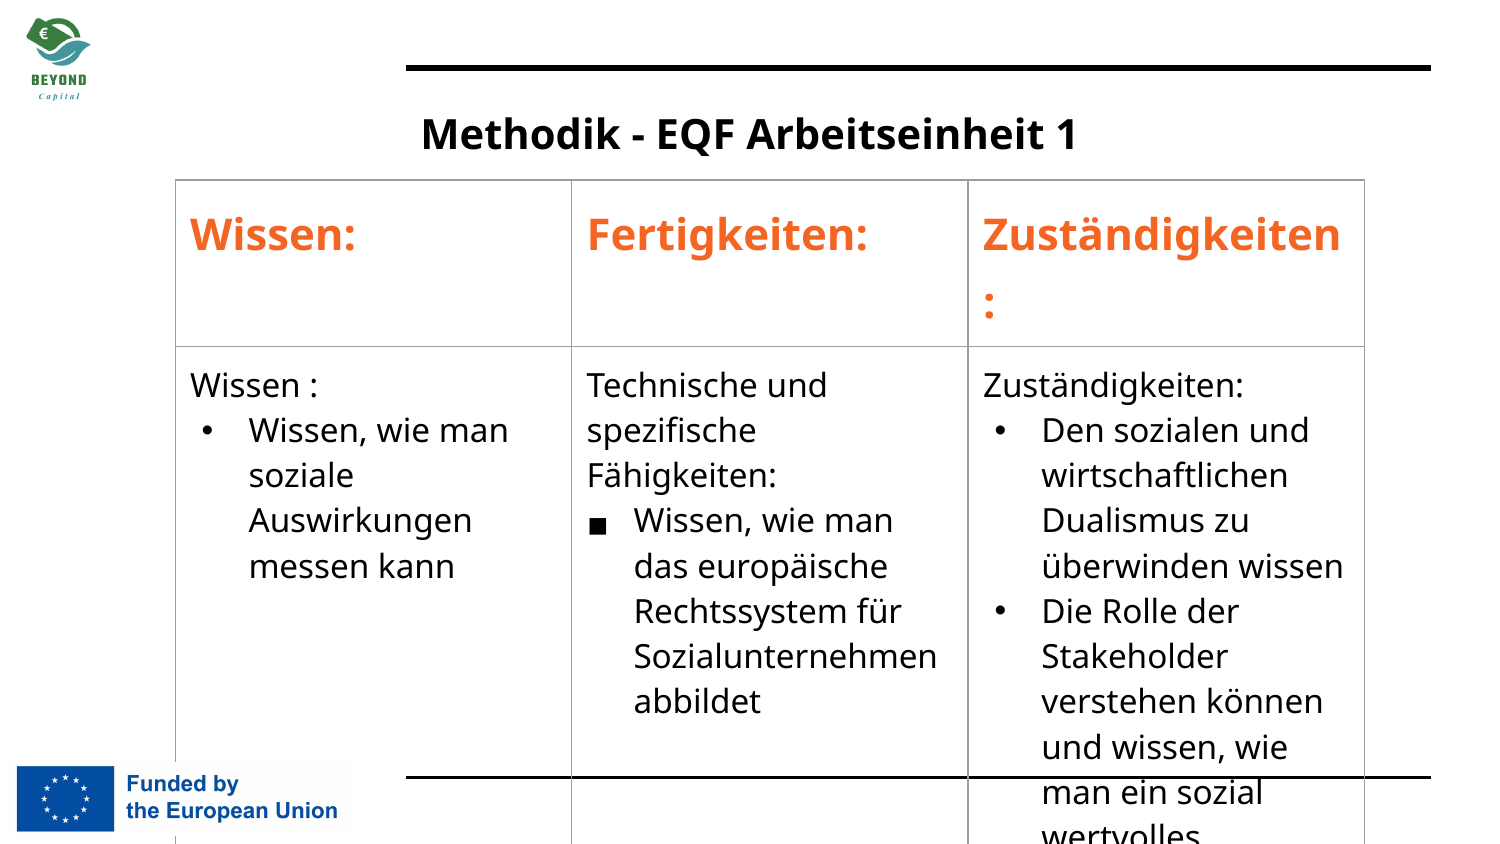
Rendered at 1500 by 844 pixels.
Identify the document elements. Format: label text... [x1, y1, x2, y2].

picture [5, 761, 355, 836]
table_header Zuständigkeiten: [969, 181, 1364, 346]
table_cell Wissen : Wissen, wie man soziale Auswirkungen messen kann [176, 347, 571, 844]
title Methodik - EQF Arbeitseinheit 1 [211, 92, 1289, 179]
picture [0, 0, 119, 112]
table_header Wissen: [176, 181, 571, 346]
table_cell Zuständigkeiten: Den sozialen und wirtschaftlichen Dualismus zu überwinden wissen Die Rolle der Stakeholder verstehen können und wissen, wie man ein sozial wertvolles Unternehmen schafft [969, 347, 1364, 844]
table_cell Technische und spezifische Fähigkeiten: Wissen, wie man das europäische Rechtssystem für Sozialunternehmen abbildet [572, 347, 967, 844]
table_header Fertigkeiten: [572, 181, 967, 346]
